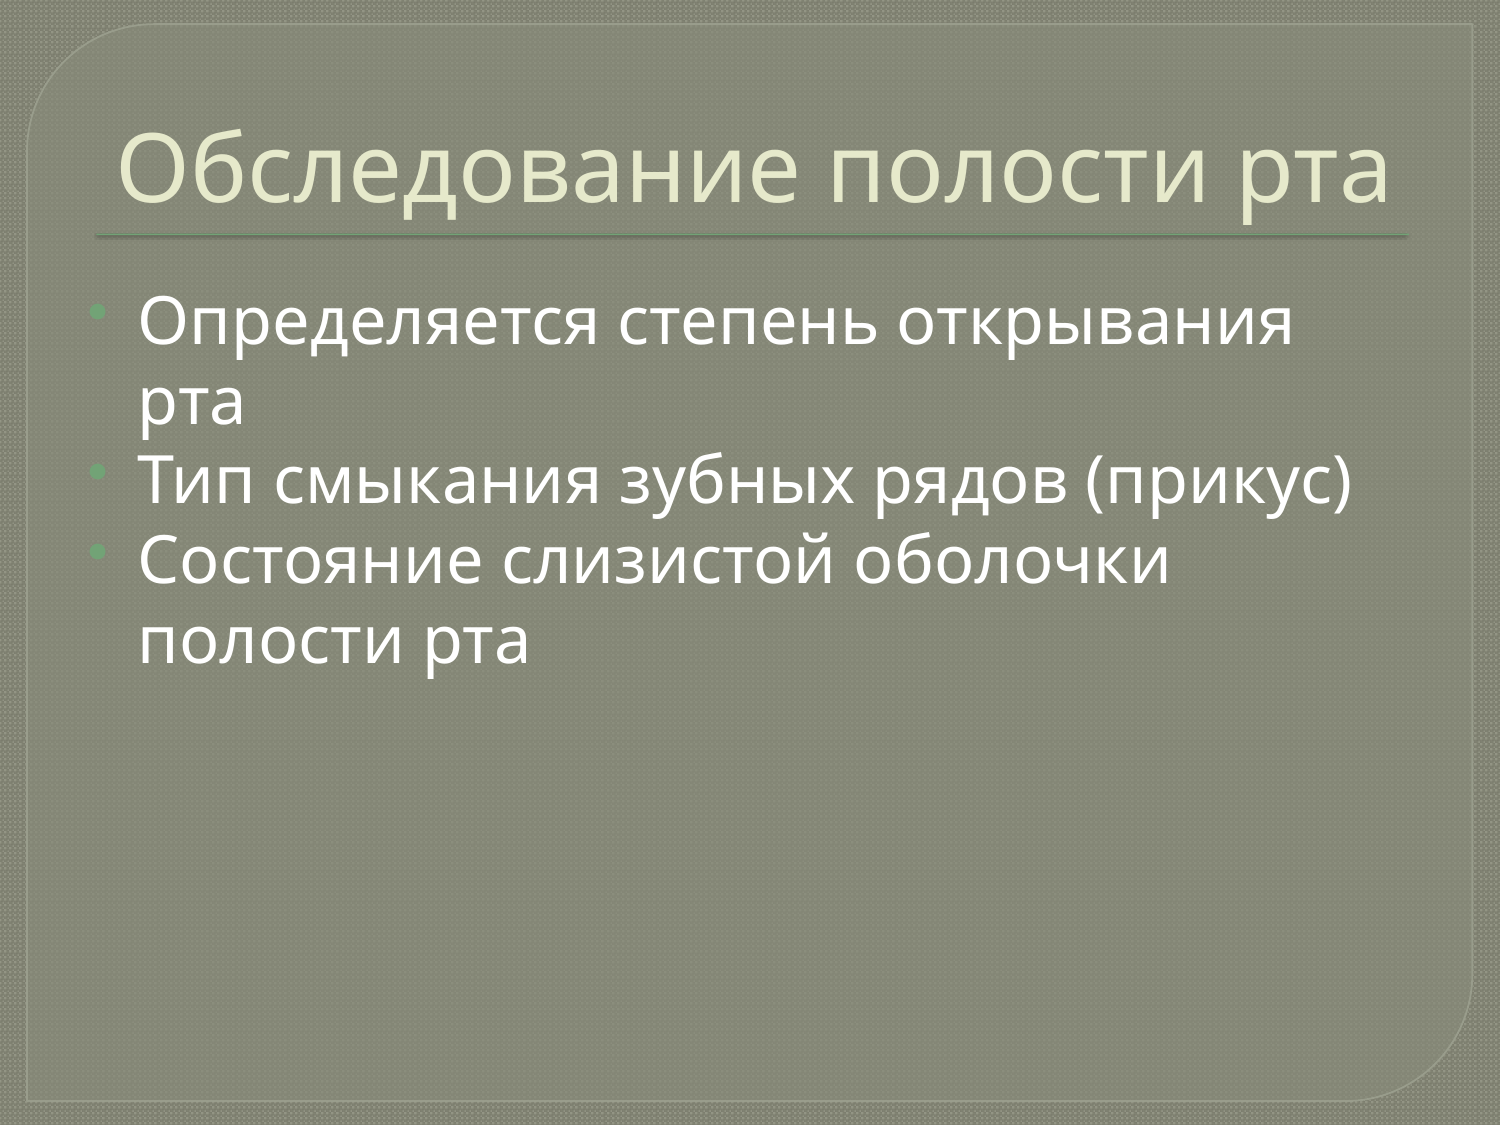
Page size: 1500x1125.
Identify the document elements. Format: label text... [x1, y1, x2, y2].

title Обследование полости рта [75, 41, 1425, 230]
list Определяется степень открывания рта Тип смыкания зубных рядов (прикус) Состояние слизистой оболочки полости рта [75, 270, 1425, 1013]
